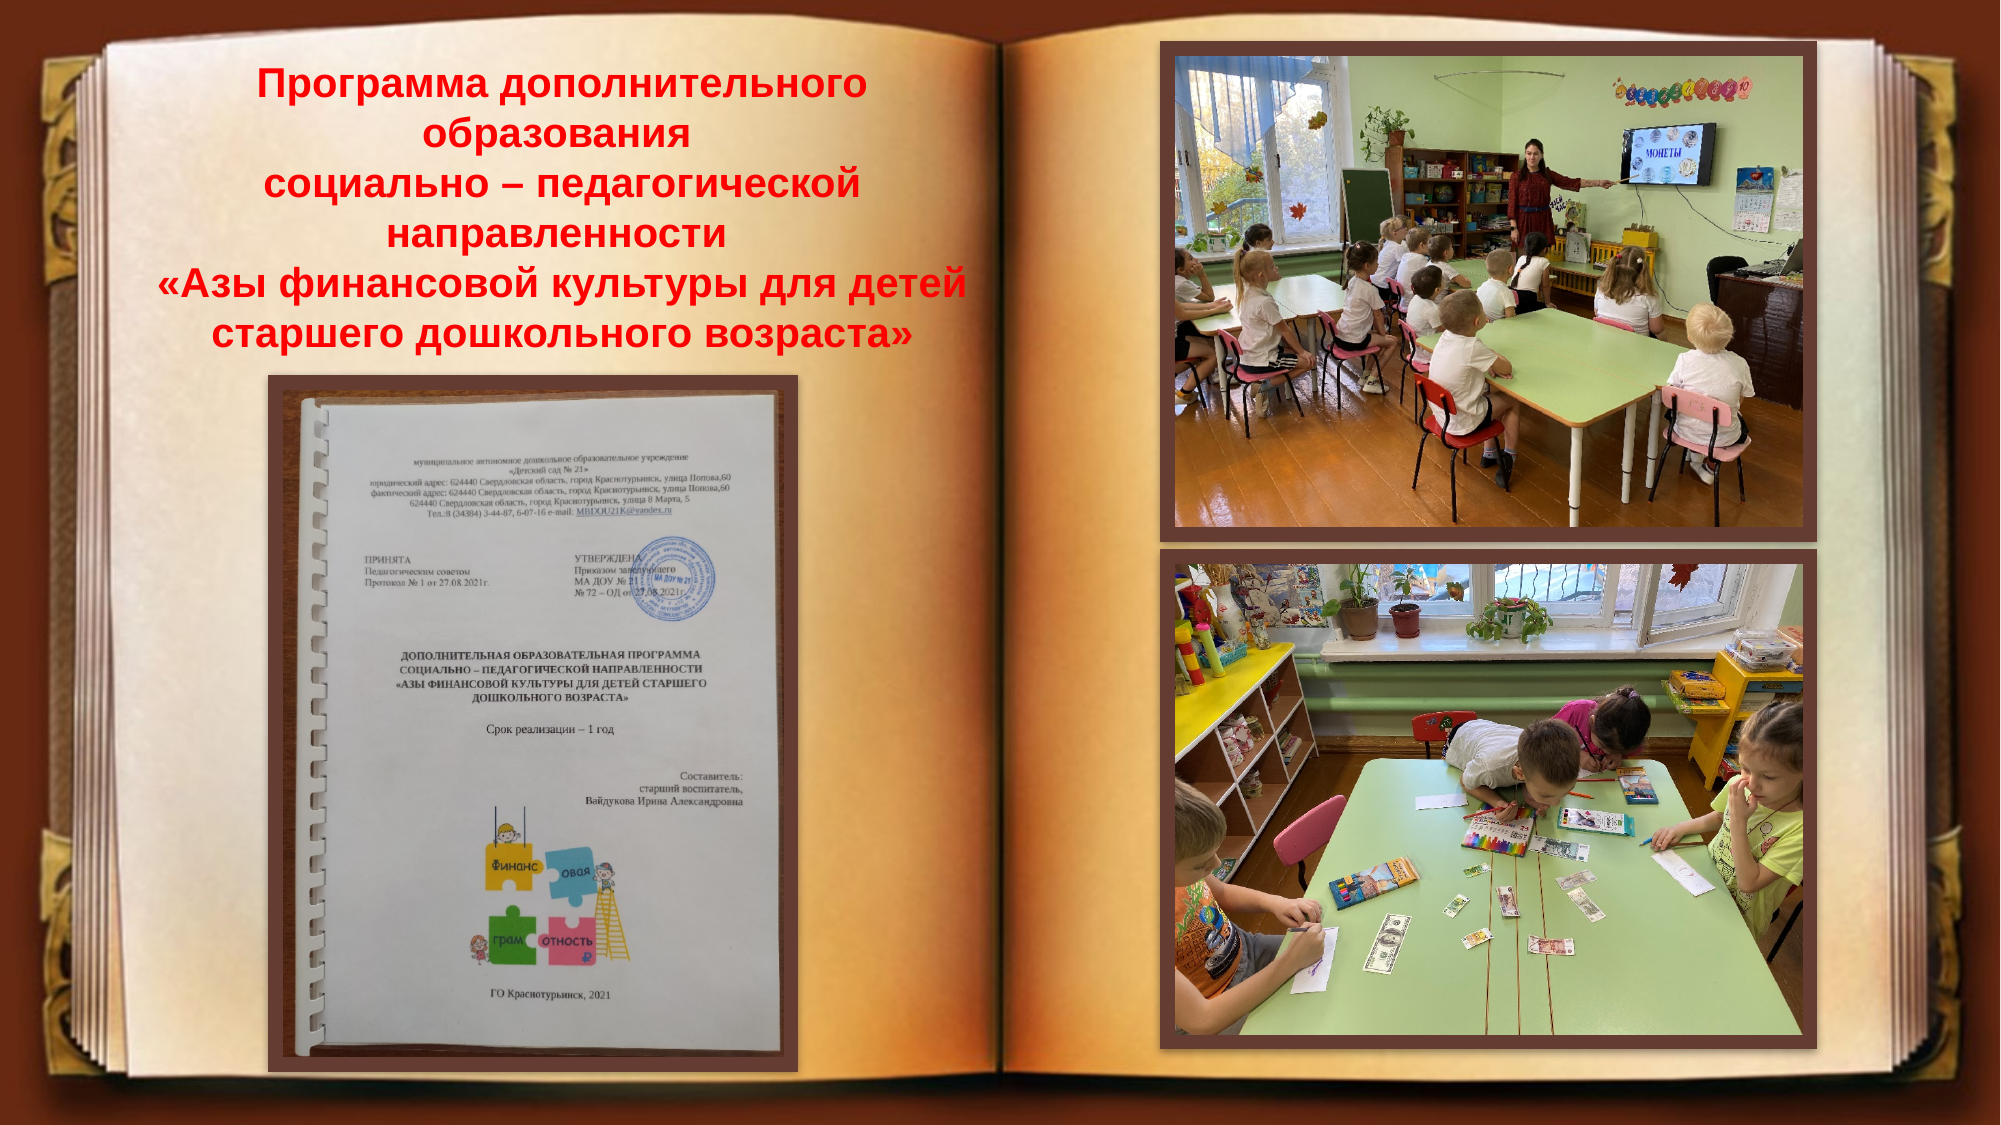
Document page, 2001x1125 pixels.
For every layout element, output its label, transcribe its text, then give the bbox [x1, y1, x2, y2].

text_box Программа дополнительного образования социально – педагогической направленности «Азы финансовой культуры для детей старшего дошкольного возраста» [125, 48, 1000, 469]
picture [0, 0, 2001, 1125]
